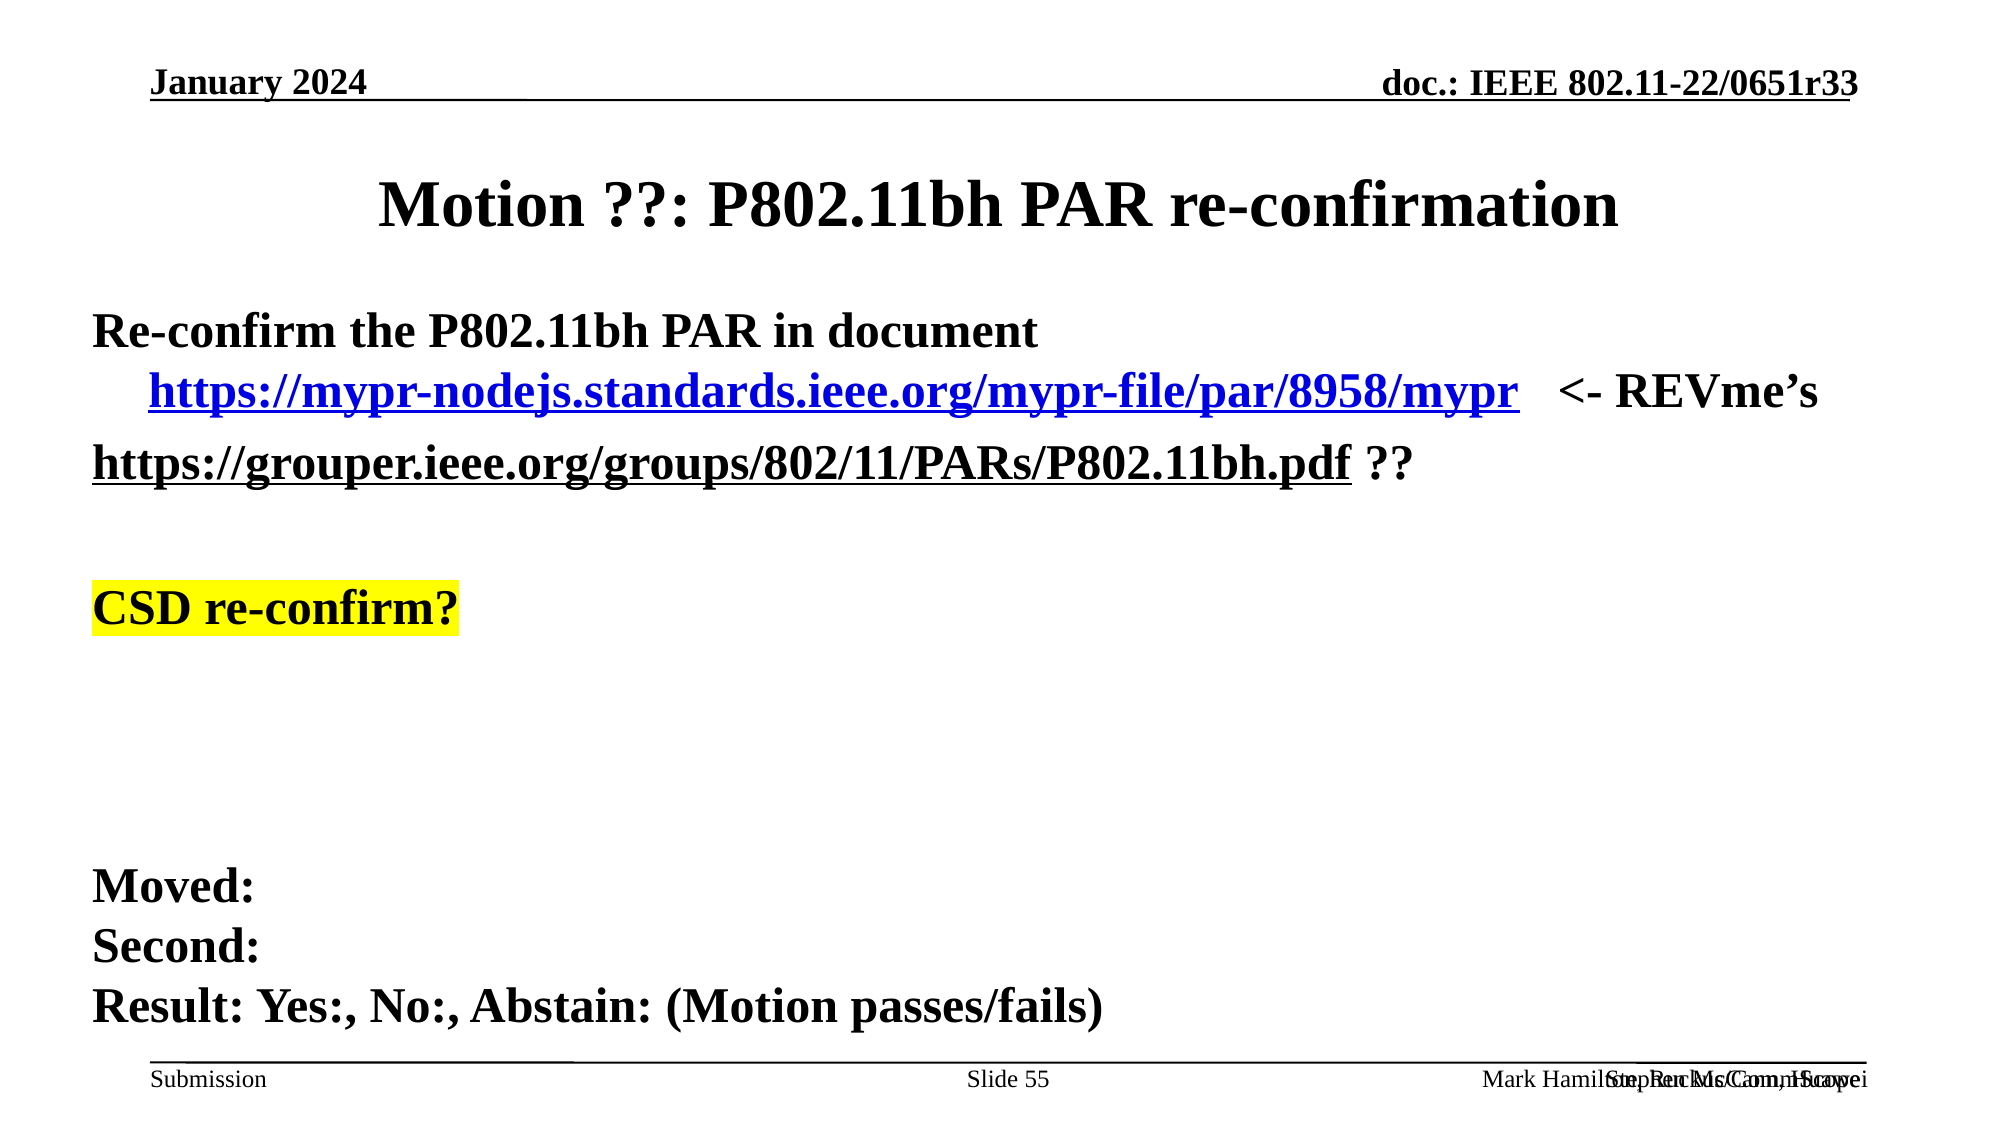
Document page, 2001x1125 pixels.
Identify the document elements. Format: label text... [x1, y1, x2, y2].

slide_number Slide 55 [950, 1061, 1067, 1123]
title Motion ??: P802.11bh PAR re-confirmation [149, 112, 1850, 288]
list Re-confirm the P802.11bh PAR in document https://mypr-nodejs.standards.ieee.org/mypr-file/par/8958/mypr <- REVme’s https://grouper.ieee.org/groups/802/11/PARs/P802.11bh.pdf ?? CSD re-confirm? Moved: Second: Result: Yes:, No:, Abstain: (Motion passes/fails) [76, 289, 1940, 1063]
footer Stephen McCann, Huawei [1171, 1062, 1869, 1092]
